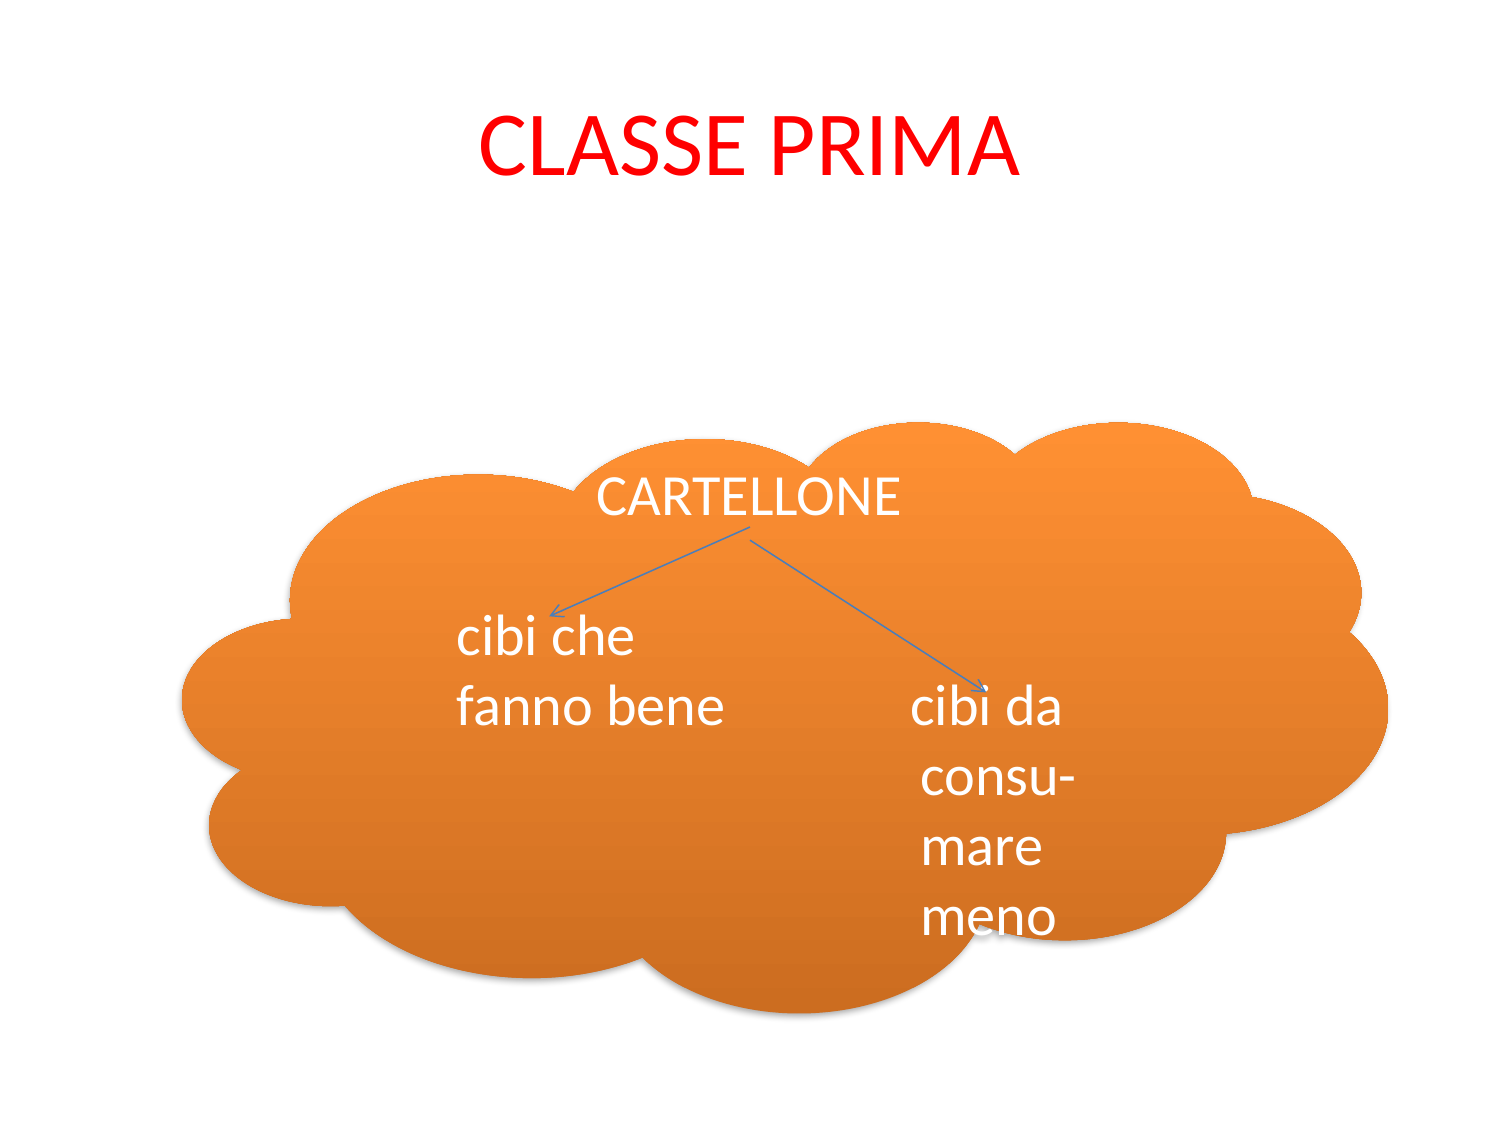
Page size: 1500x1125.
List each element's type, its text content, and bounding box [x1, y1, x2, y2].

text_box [749, 539, 987, 693]
text_box CARTELLONE cibi che fanno bene cibi da consu- mare meno [181, 422, 1389, 1014]
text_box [548, 526, 751, 617]
title CLASSE PRIMA [75, 45, 1425, 233]
